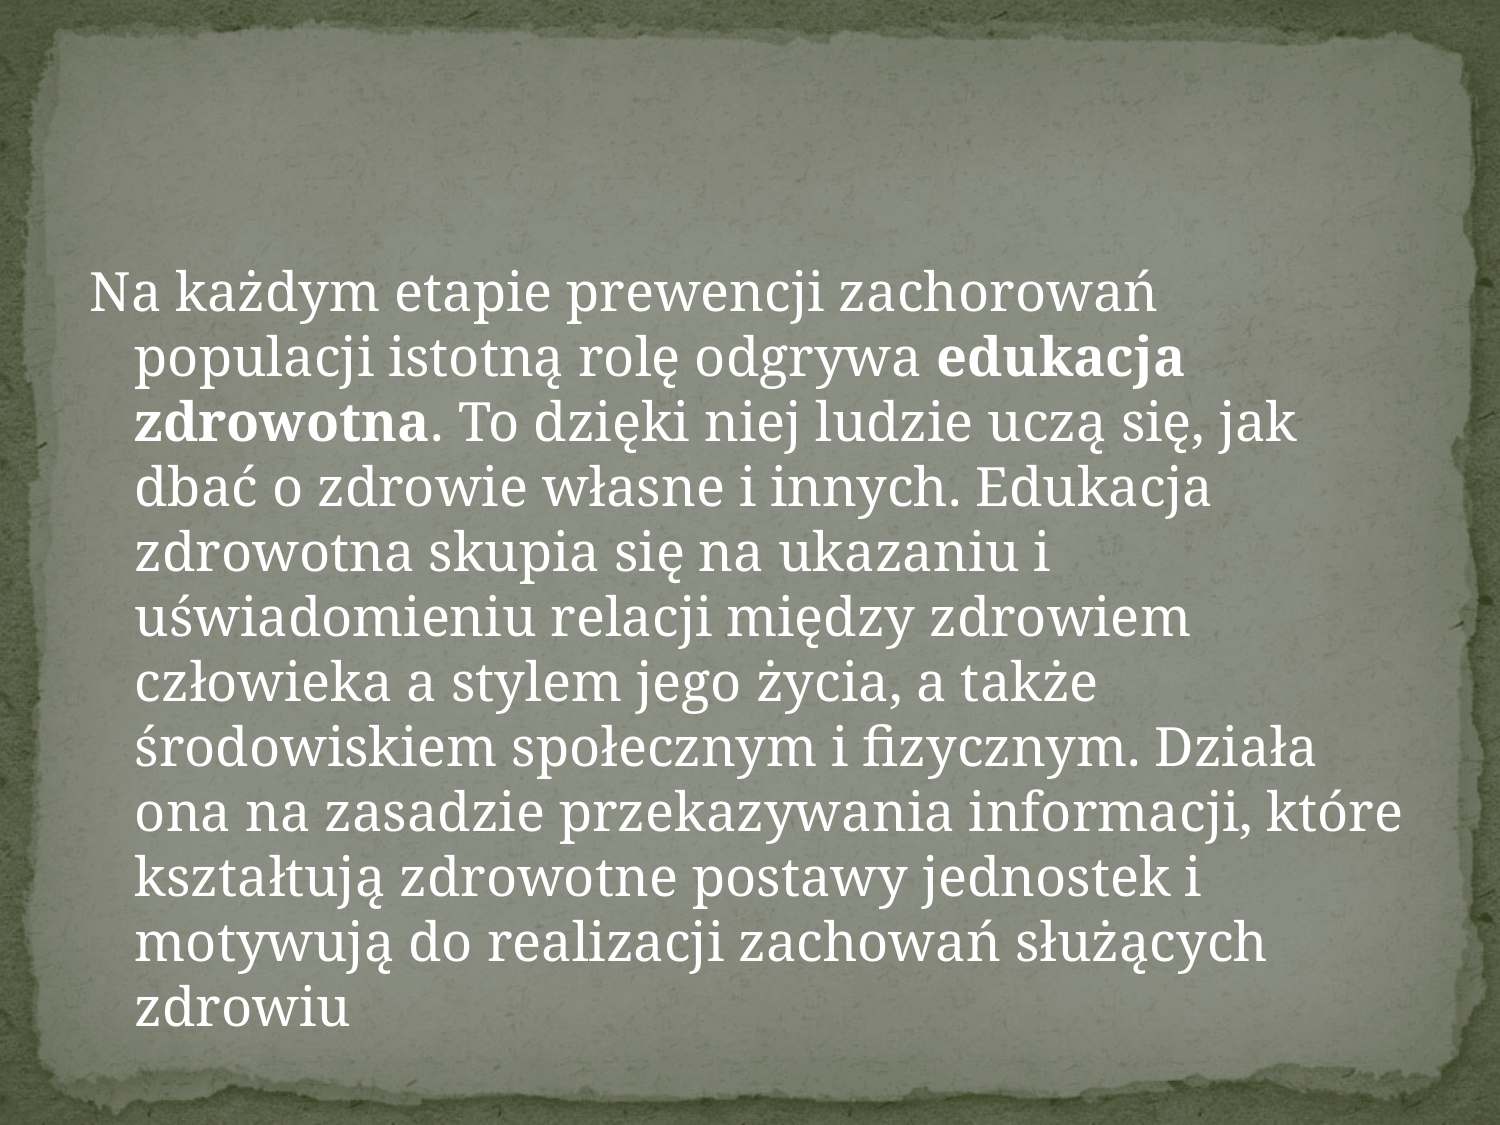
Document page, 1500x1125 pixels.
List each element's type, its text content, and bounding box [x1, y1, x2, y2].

list Na każdym etapie prewencji zachorowań populacji istotną rolę odgrywa edukacja zdrowotna. To dzięki niej ludzie uczą się, jak dbać o zdrowie własne i innych. Edukacja zdrowotna skupia się na ukazaniu i uświadomieniu relacji między zdrowiem człowieka a stylem jego życia, a także środowiskiem społecznym i fizycznym. Działa ona na zasadzie przekazywania informacji, które kształtują zdrowotne postawy jednostek i motywują do realizacji zachowań służących zdrowiu [75, 249, 1425, 1000]
